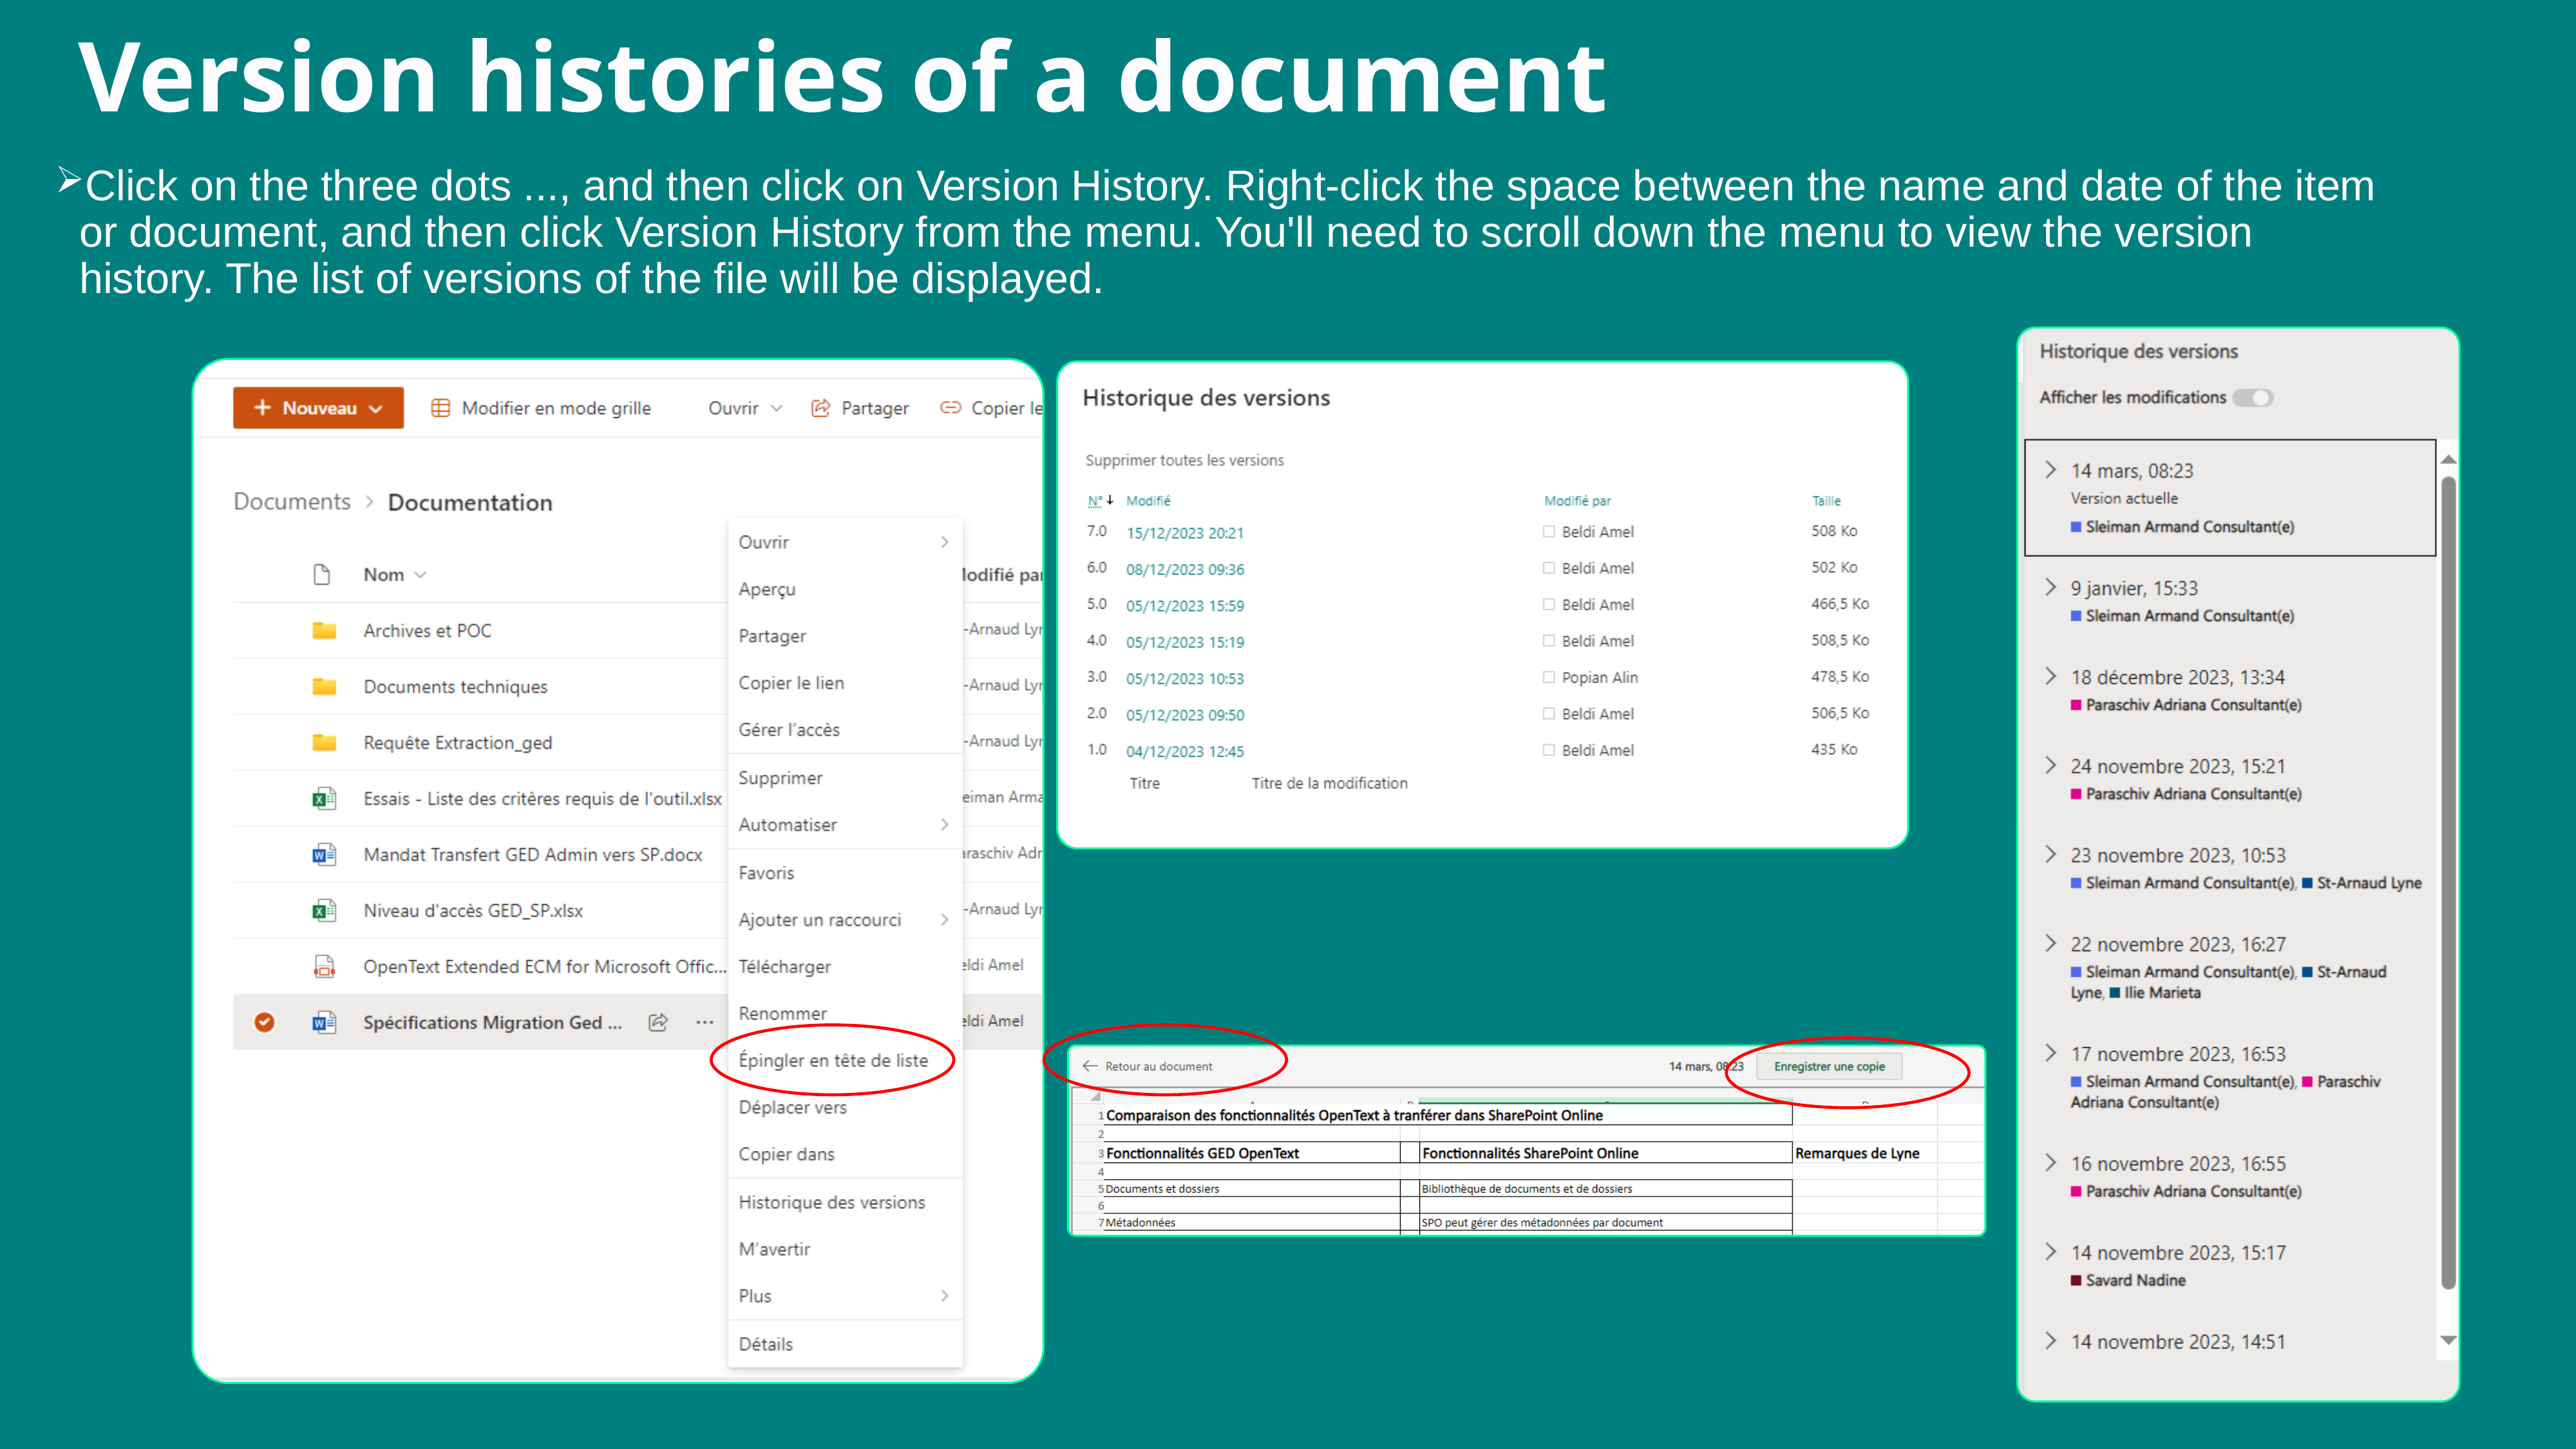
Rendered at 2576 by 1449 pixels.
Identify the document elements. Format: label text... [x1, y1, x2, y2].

text_box [1770, 1037, 1926, 1045]
list Click on the three dots ..., and then click on Version History. Right-click the space between the name and date of the item or document, and then click Version History from the menu. You'll need to scroll down the menu to view the version history. The list of versions of the file will be displayed. [45, 158, 2391, 307]
text_box [1044, 1024, 1277, 1082]
picture [1068, 1045, 1986, 1236]
text_box Version histories of a document [68, 0, 2505, 196]
picture [192, 359, 1044, 1383]
picture [1057, 361, 1909, 849]
picture [2017, 327, 2460, 1402]
